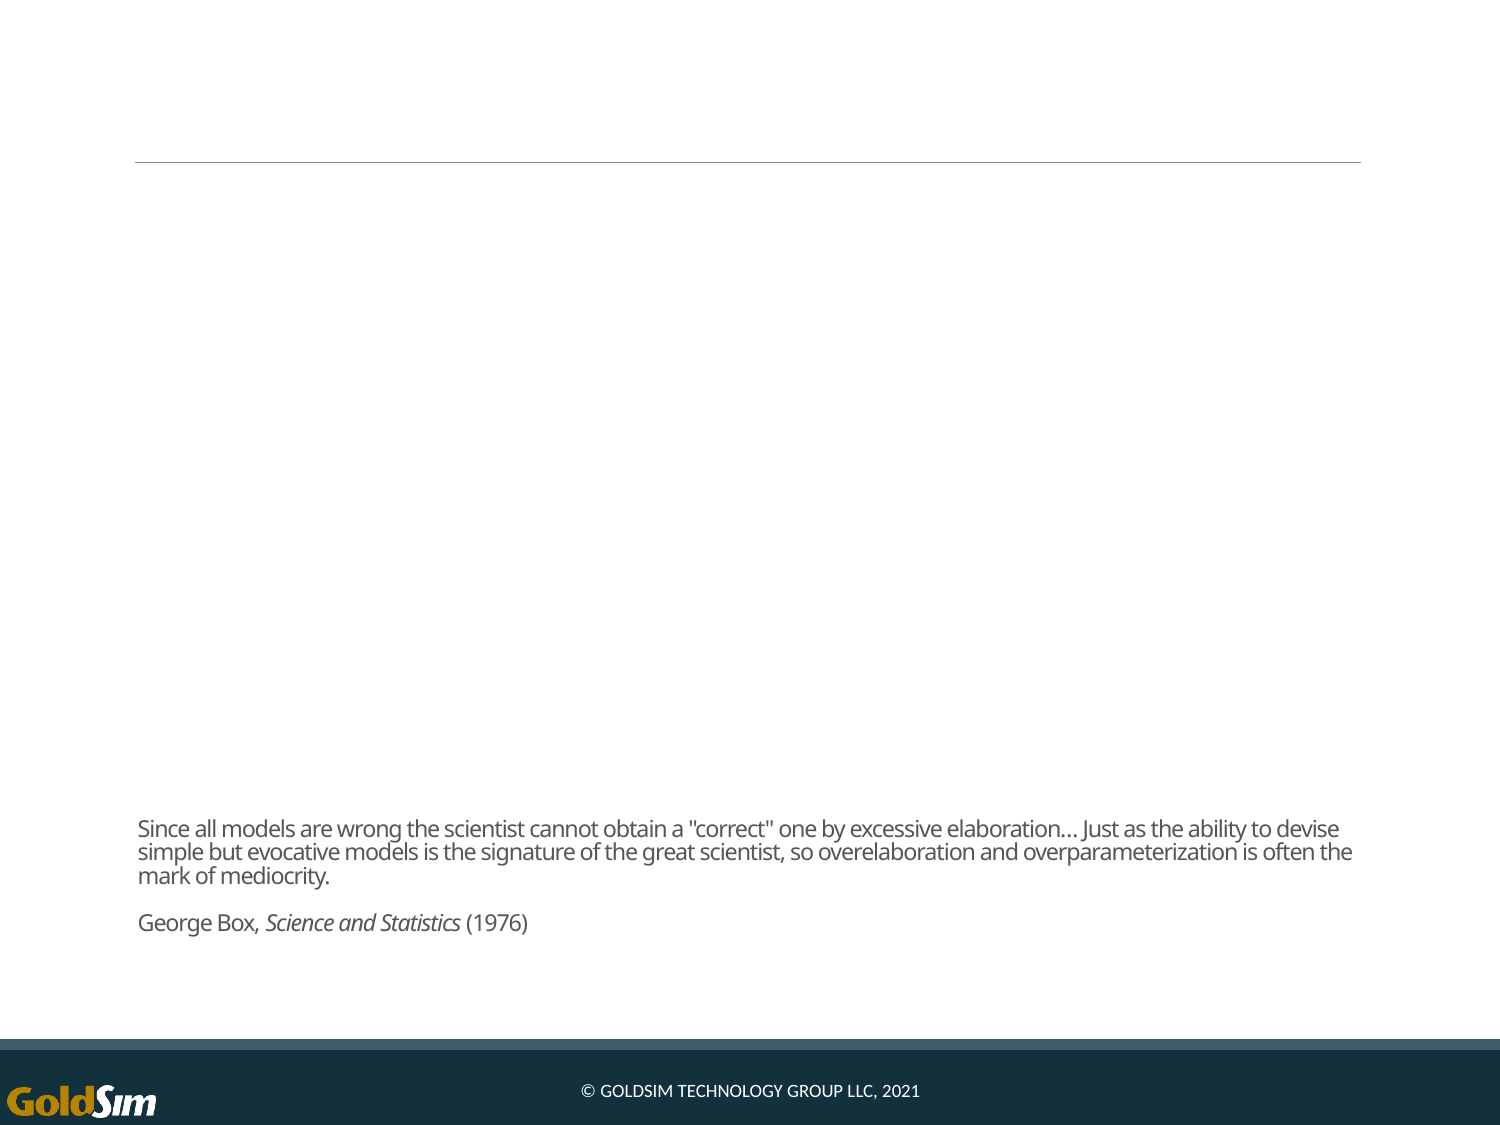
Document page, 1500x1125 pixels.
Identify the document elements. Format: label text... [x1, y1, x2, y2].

footer © GoldSim Technology Group LLC, 2021 [453, 1059, 1047, 1120]
title Since all models are wrong the scientist cannot obtain a "correct" one by excessive elaboration… Just as the ability to devise simple but evocative models is the signature of the great scientist, so overelaboration and overparameterization is often the mark of mediocrity. George Box, Science and Statistics (1976) [122, 786, 1398, 961]
picture [7, 1085, 156, 1118]
